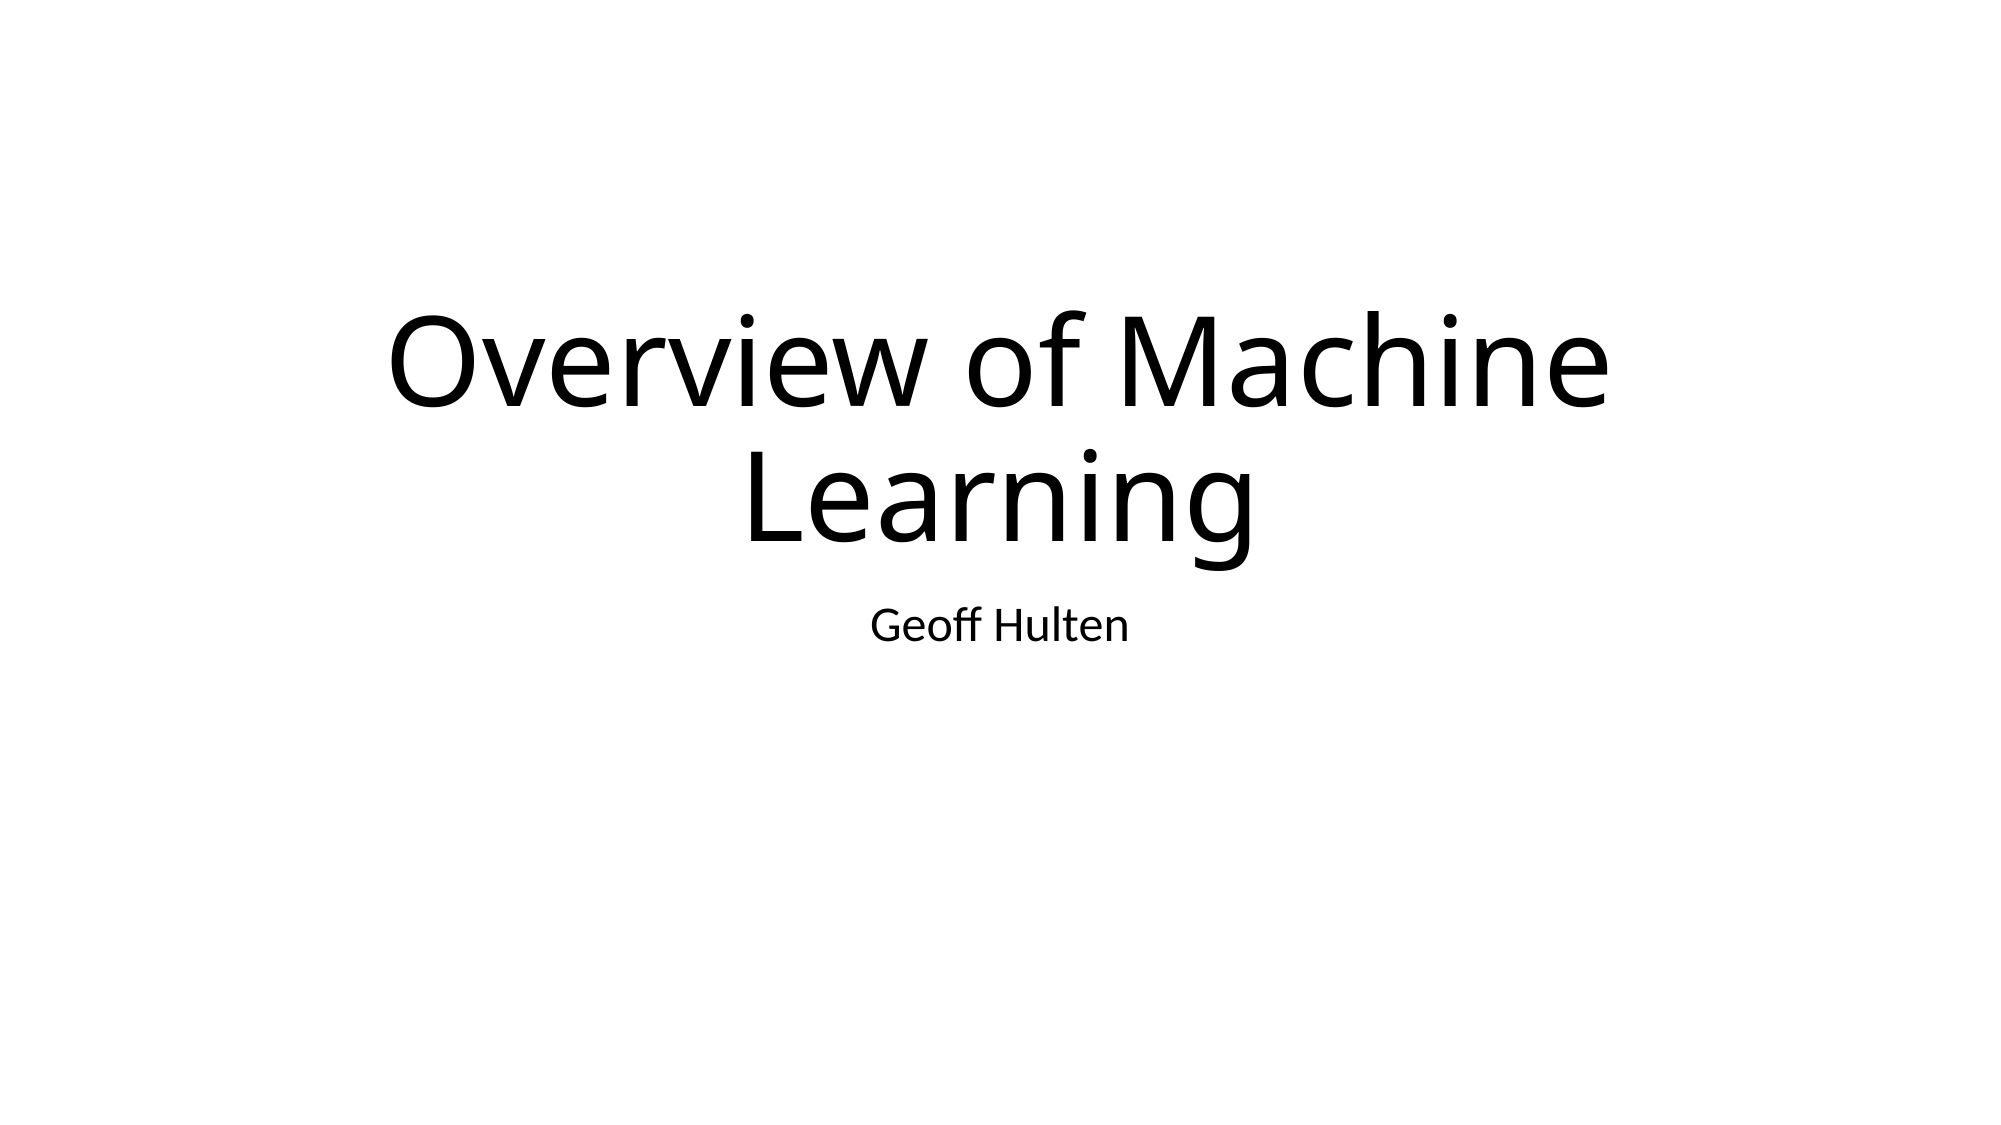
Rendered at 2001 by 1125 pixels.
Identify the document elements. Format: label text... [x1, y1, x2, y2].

title Overview of Machine Learning [249, 184, 1750, 576]
subtitle Geoff Hulten [249, 590, 1750, 863]
